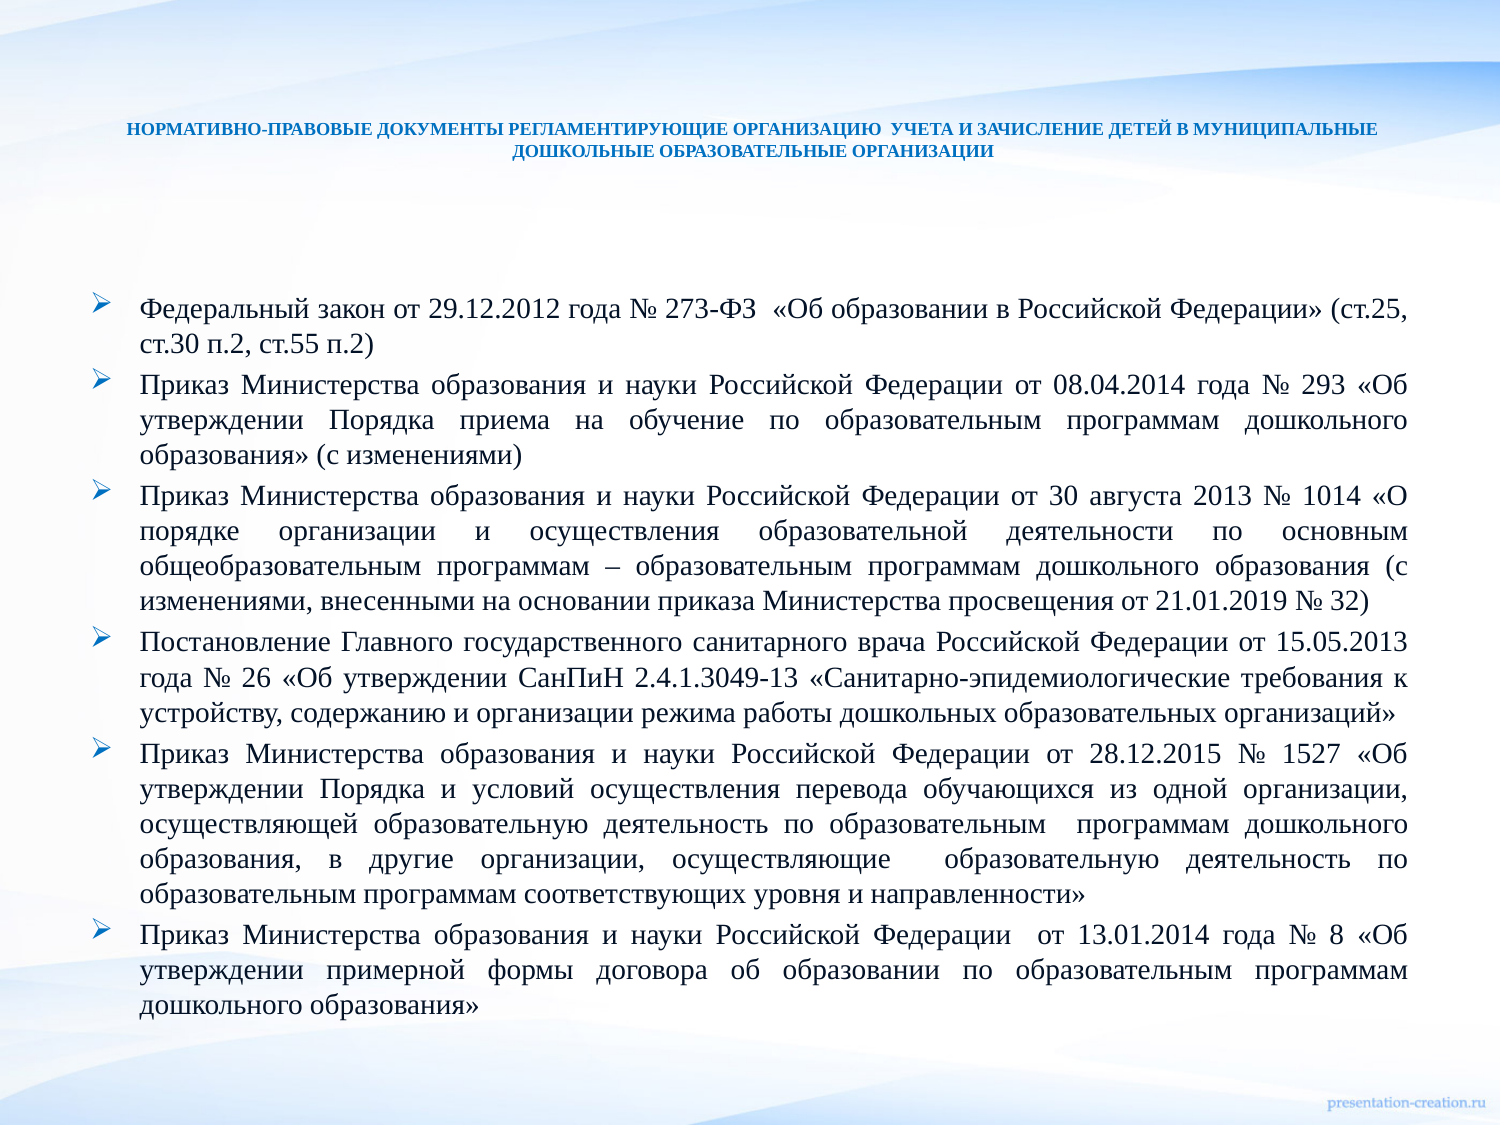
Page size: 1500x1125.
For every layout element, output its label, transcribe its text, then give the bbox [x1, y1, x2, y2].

picture [0, 0, 1500, 1125]
title НОРМАТИВНО-ПРАВОВЫЕ ДОКУМЕНТЫ РЕГЛАМЕНТИРУЮЩИЕ ОРГАНИЗАЦИЮ УЧЕТА И ЗАЧИСЛЕНИЕ ДЕТЕЙ В МУНИЦИПАЛЬНЫЕ ДОШКОЛЬНЫЕ ОБРАЗОВАТЕЛЬНЫЕ ОРГАНИЗАЦИИ [100, 42, 1412, 242]
list Федеральный закон от 29.12.2012 года № 273-ФЗ «Об образовании в Российской Федерации» (ст.25, ст.30 п.2, ст.55 п.2) Приказ Министерства образования и науки Российской Федерации от 08.04.2014 года № 293 «Об утверждении Порядка приема на обучение по образовательным программам дошкольного образования» (с изменениями) Приказ Министерства образования и науки Российской Федерации от 30 августа 2013 № 1014 «О порядке организации и осуществления образовательной деятельности по основным общеобразовательным программам – образовательным программам дошкольного образования (с изменениями, внесенными на основании приказа Министерства просвещения от 21.01.2019 № 32) Постановление Главного государственного санитарного врача Российской Федерации от 15.05.2013 года № 26 «Об утверждении СанПиН 2.4.1.3049-13 «Санитарно-эпидемиологические требования к устройству, содержанию и организации режима работы дошкольных образовательных организаций» Приказ Министерства образования и науки Российской Федерации от 28.12.2015 № 1527 «Об утверждении Порядка и условий осуществления перевода обучающихся из одной организации, осуществляющей образовательную деятельность по образовательным программам дошкольного образования, в другие организации, осуществляющие образовательную деятельность по образовательным программам соответствующих уровня и направленности» Приказ Министерства образования и науки Российской Федерации от 13.01.2014 года № 8 «Об утверждении примерной формы договора об образовании по образовательным программам дошкольного образования» [75, 281, 1425, 1067]
